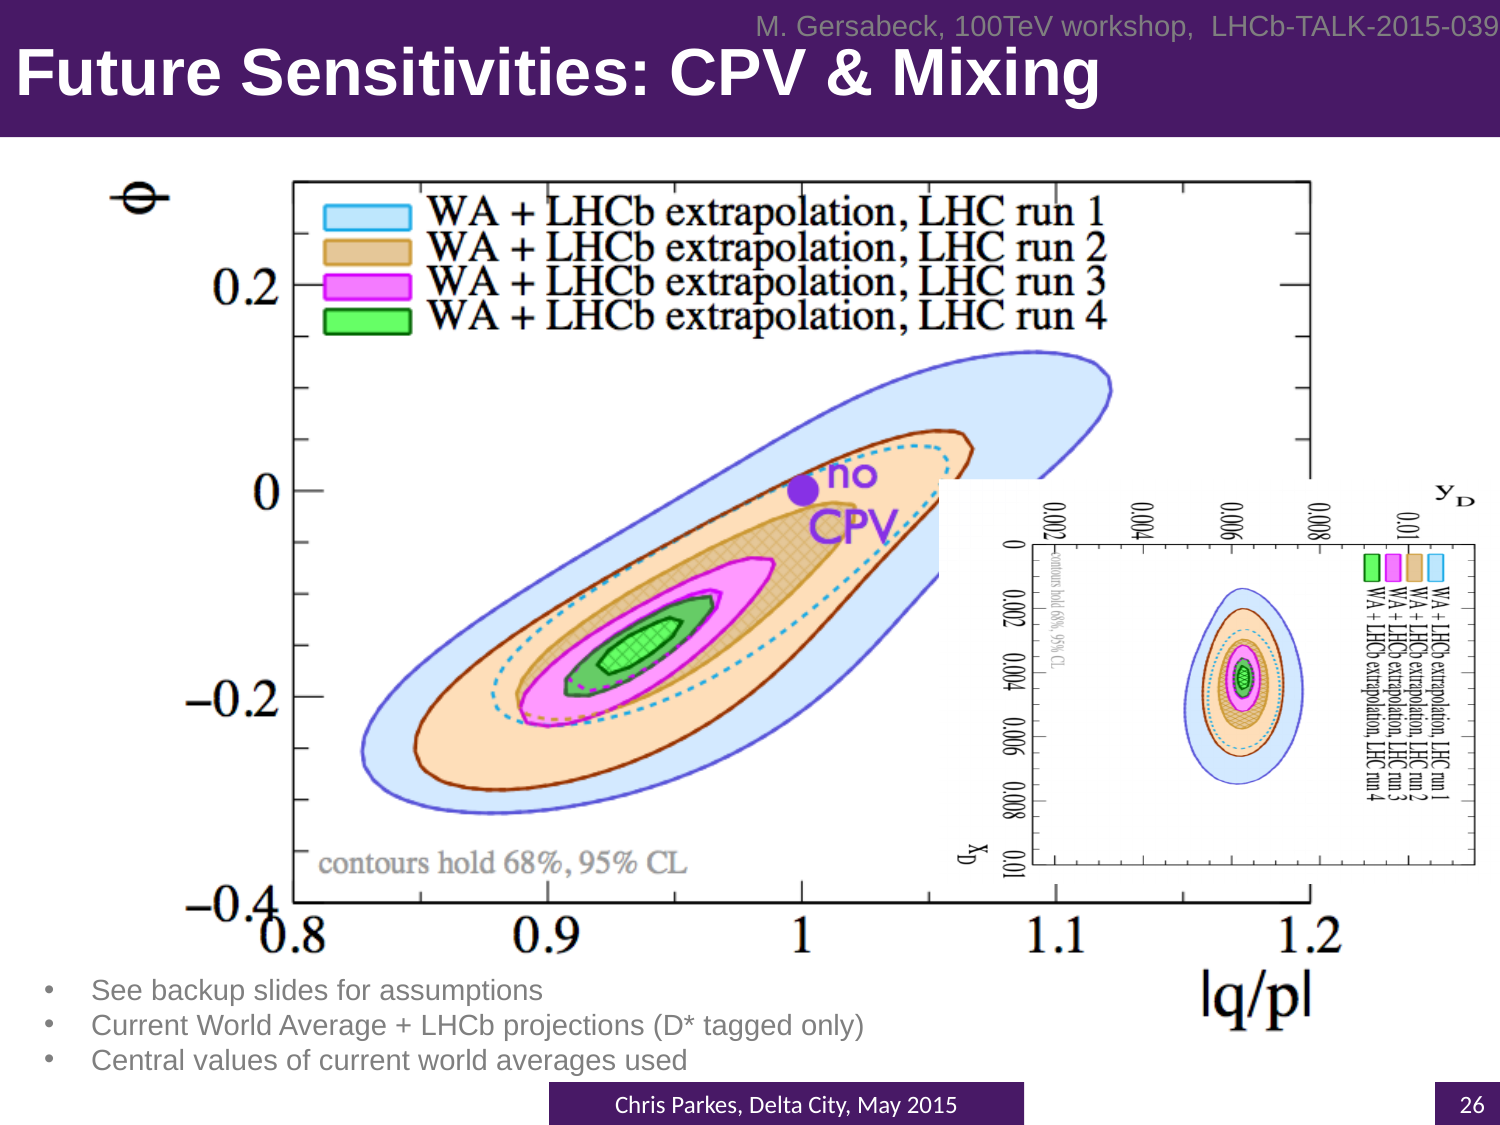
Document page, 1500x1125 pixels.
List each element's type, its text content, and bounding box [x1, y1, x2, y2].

picture [88, 136, 1423, 1060]
slide_number 26 [1435, 1084, 1500, 1125]
text_box M. Gersabeck, 100TeV workshop, LHCb-TALK-2015-039 [740, 0, 1500, 50]
title Future Sensitivities: CPV & Mixing [0, 0, 1500, 138]
text_box See backup slides for assumptions Current World Average + LHCb projections (D* tagged only) Central values of current world averages used [29, 964, 1500, 1084]
